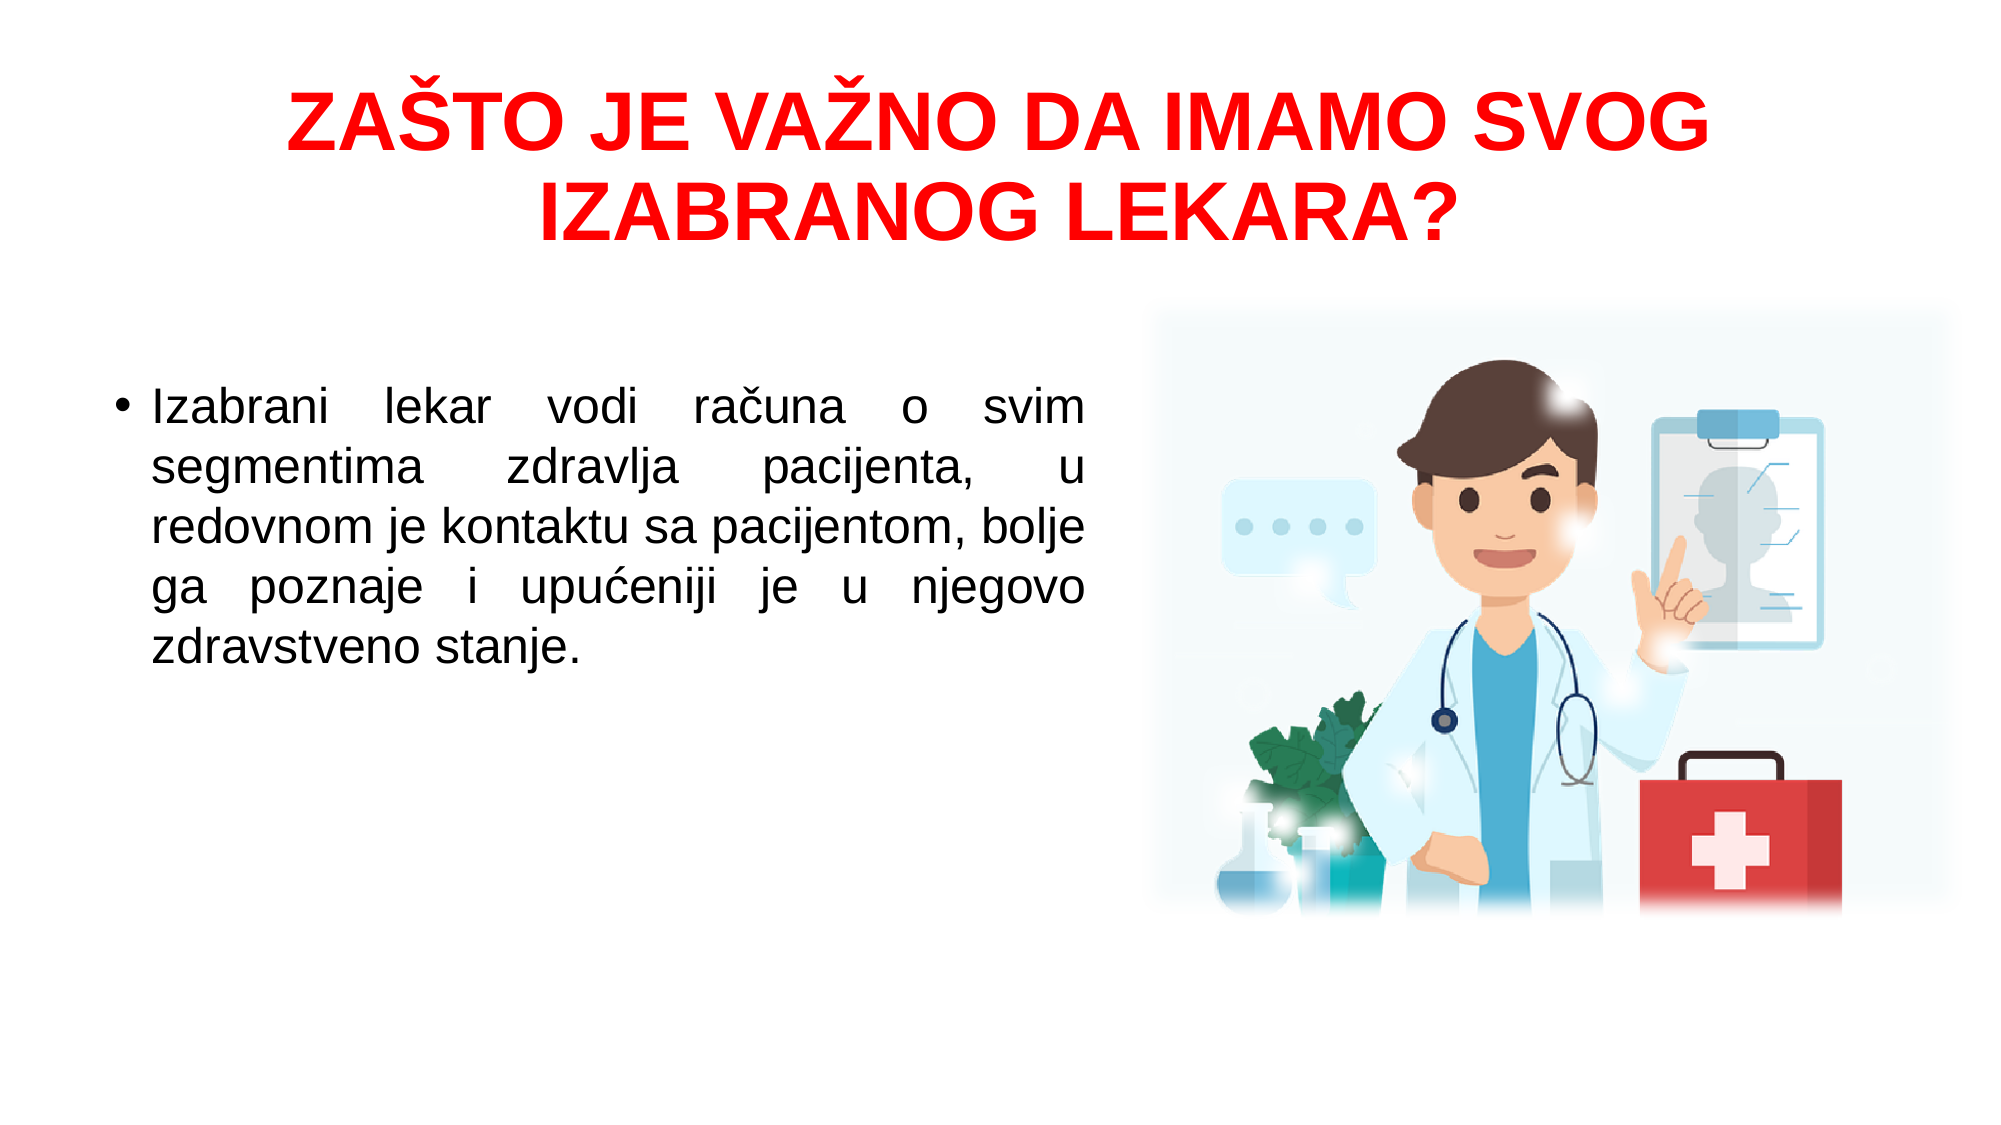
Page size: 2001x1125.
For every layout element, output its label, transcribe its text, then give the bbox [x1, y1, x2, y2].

picture [1136, 291, 1968, 919]
title ZAŠTO JE VAŽNO DA IMAMO SVOG IZABRANOG LEKARA? [137, 59, 1863, 278]
list Izabrani lekar vodi računa o svim segmentima zdravlja pacijenta, u redovnom je kontaktu sa pacijentom, bolje ga poznaje i upućeniji je u njegovo zdravstveno stanje. [99, 366, 1102, 1081]
